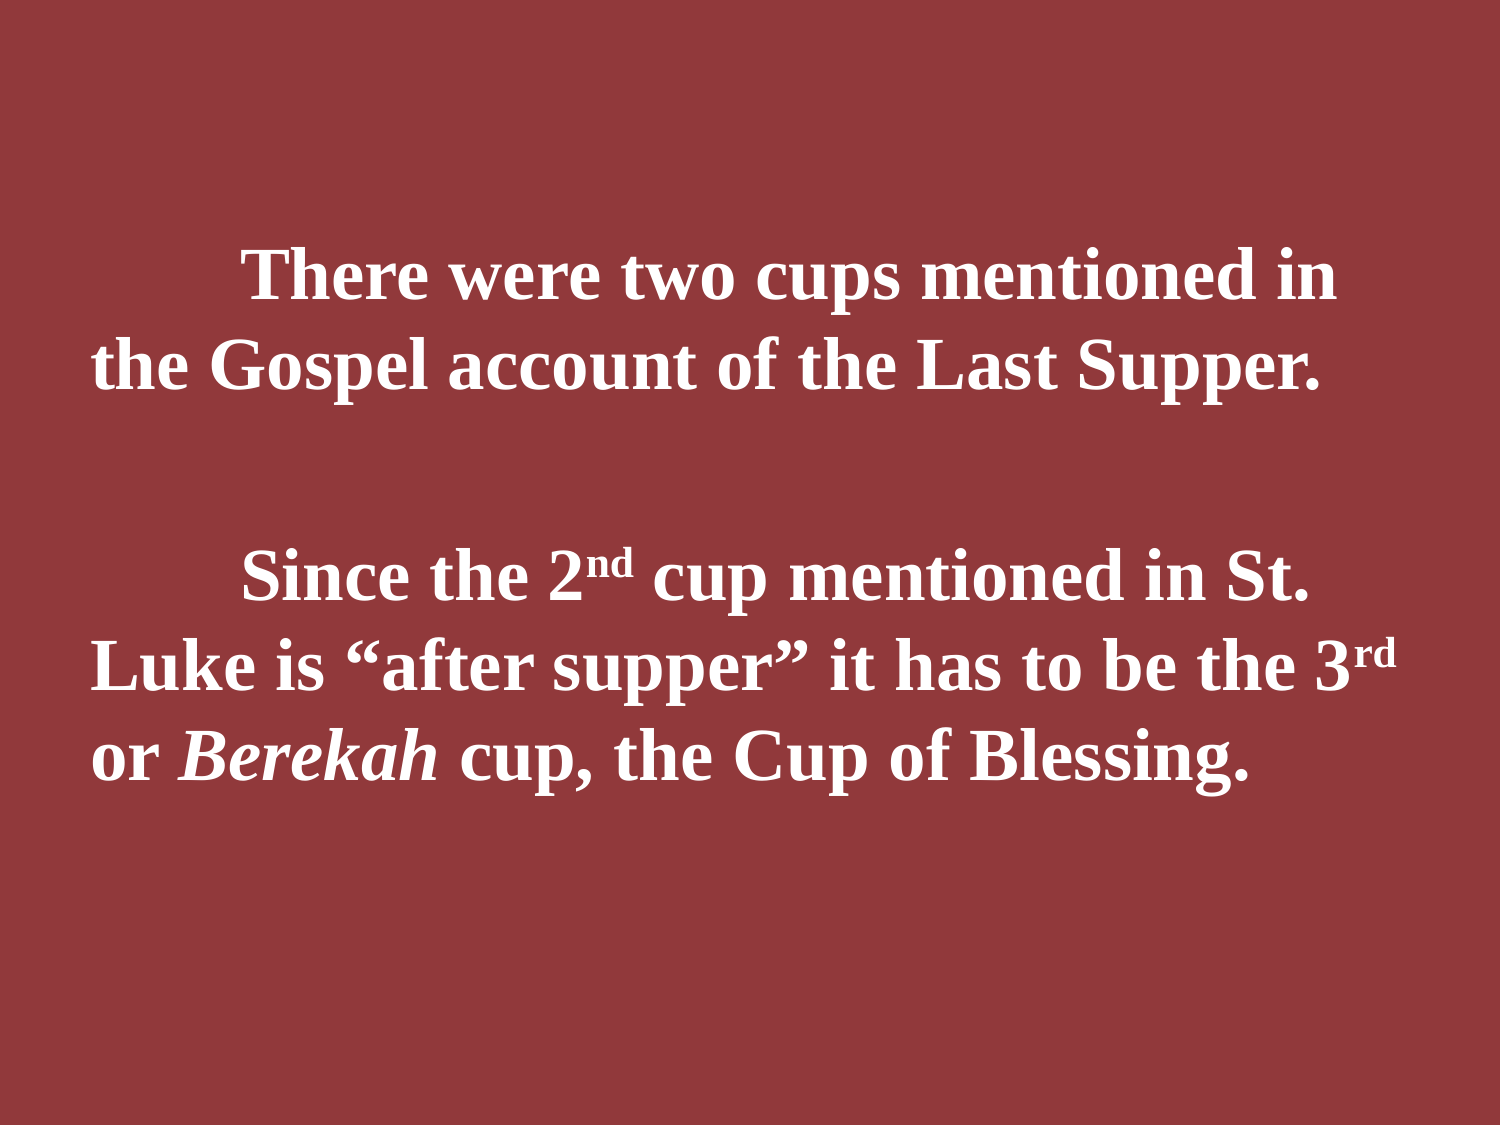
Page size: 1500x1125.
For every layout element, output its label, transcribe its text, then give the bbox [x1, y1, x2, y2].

list There were two cups mentioned in the Gospel account of the Last Supper. Since the 2nd cup mentioned in St. Luke is “after supper” it has to be the 3rd or Berekah cup, the Cup of Blessing. [75, 112, 1425, 1005]
